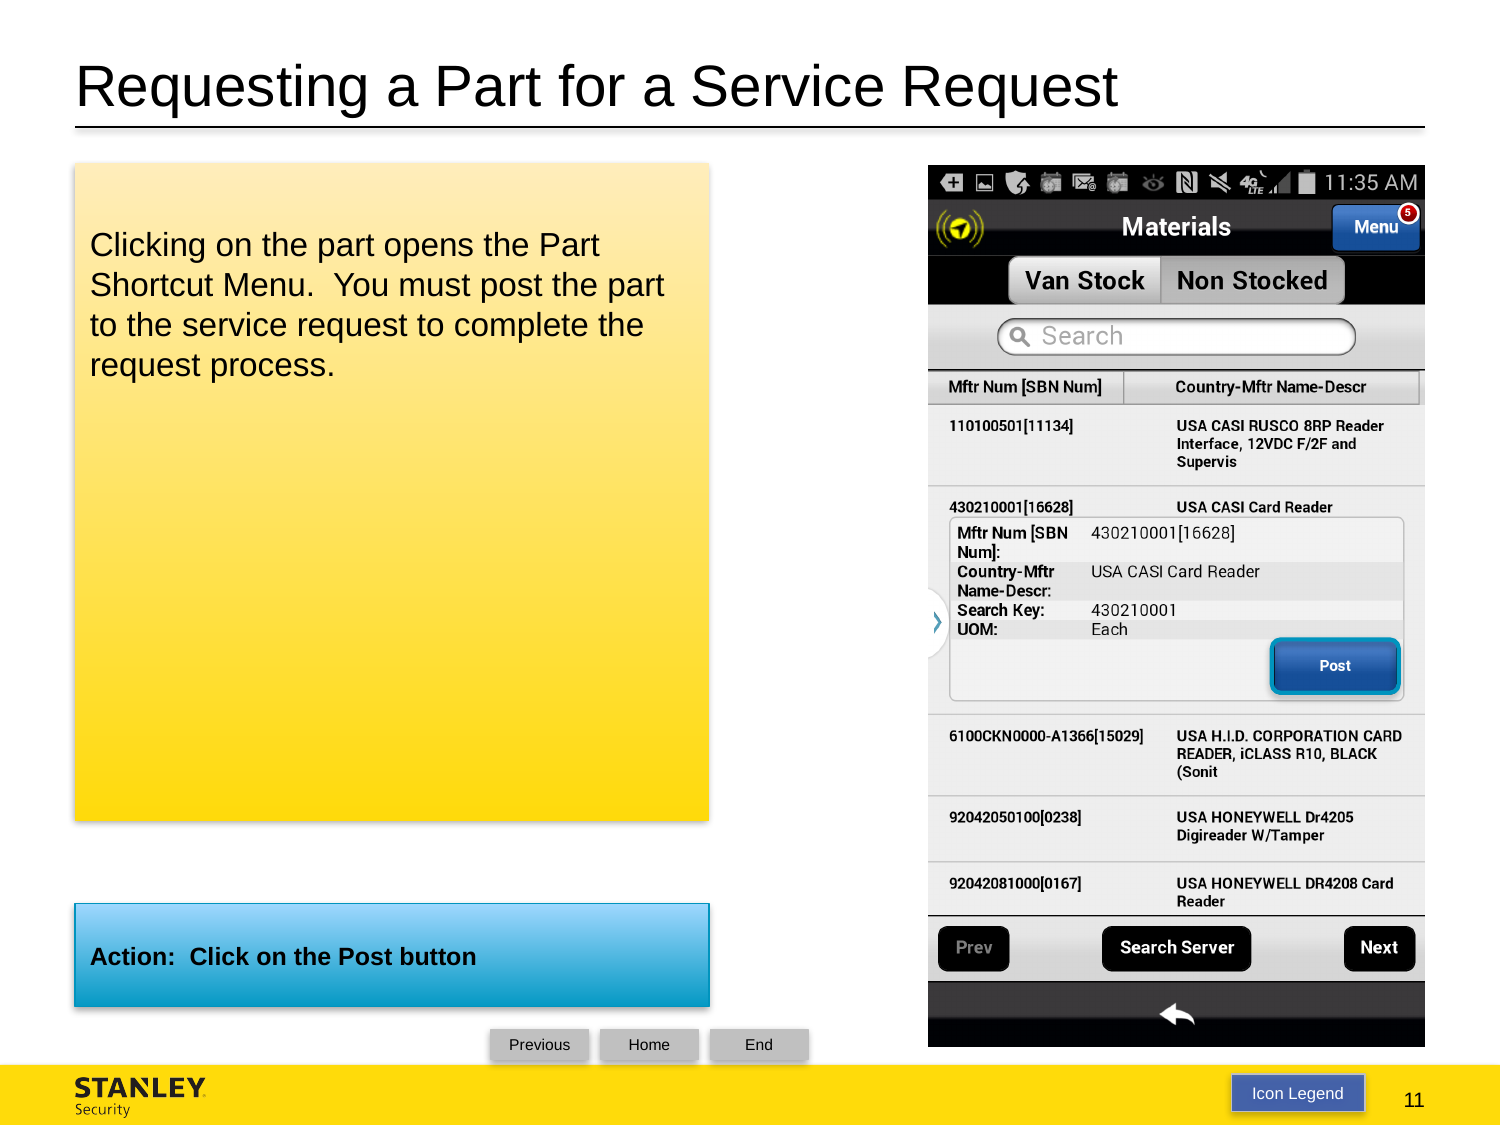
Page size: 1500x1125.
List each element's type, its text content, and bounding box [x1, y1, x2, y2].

text_box Clicking on the part opens the Part Shortcut Menu. You must post the part to the service request to complete the request process. [75, 163, 709, 821]
slide_number 11 [1364, 1072, 1425, 1112]
picture [928, 164, 1426, 1048]
title Requesting a Part for a Service Request [75, 40, 1425, 126]
text_box End [710, 1029, 809, 1060]
text_box Icon Legend [1231, 1073, 1366, 1112]
picture [75, 1077, 206, 1118]
text_box Action: Click on the Post button [74, 903, 710, 1007]
text_box Home [600, 1029, 699, 1060]
text_box Previous [490, 1029, 589, 1060]
